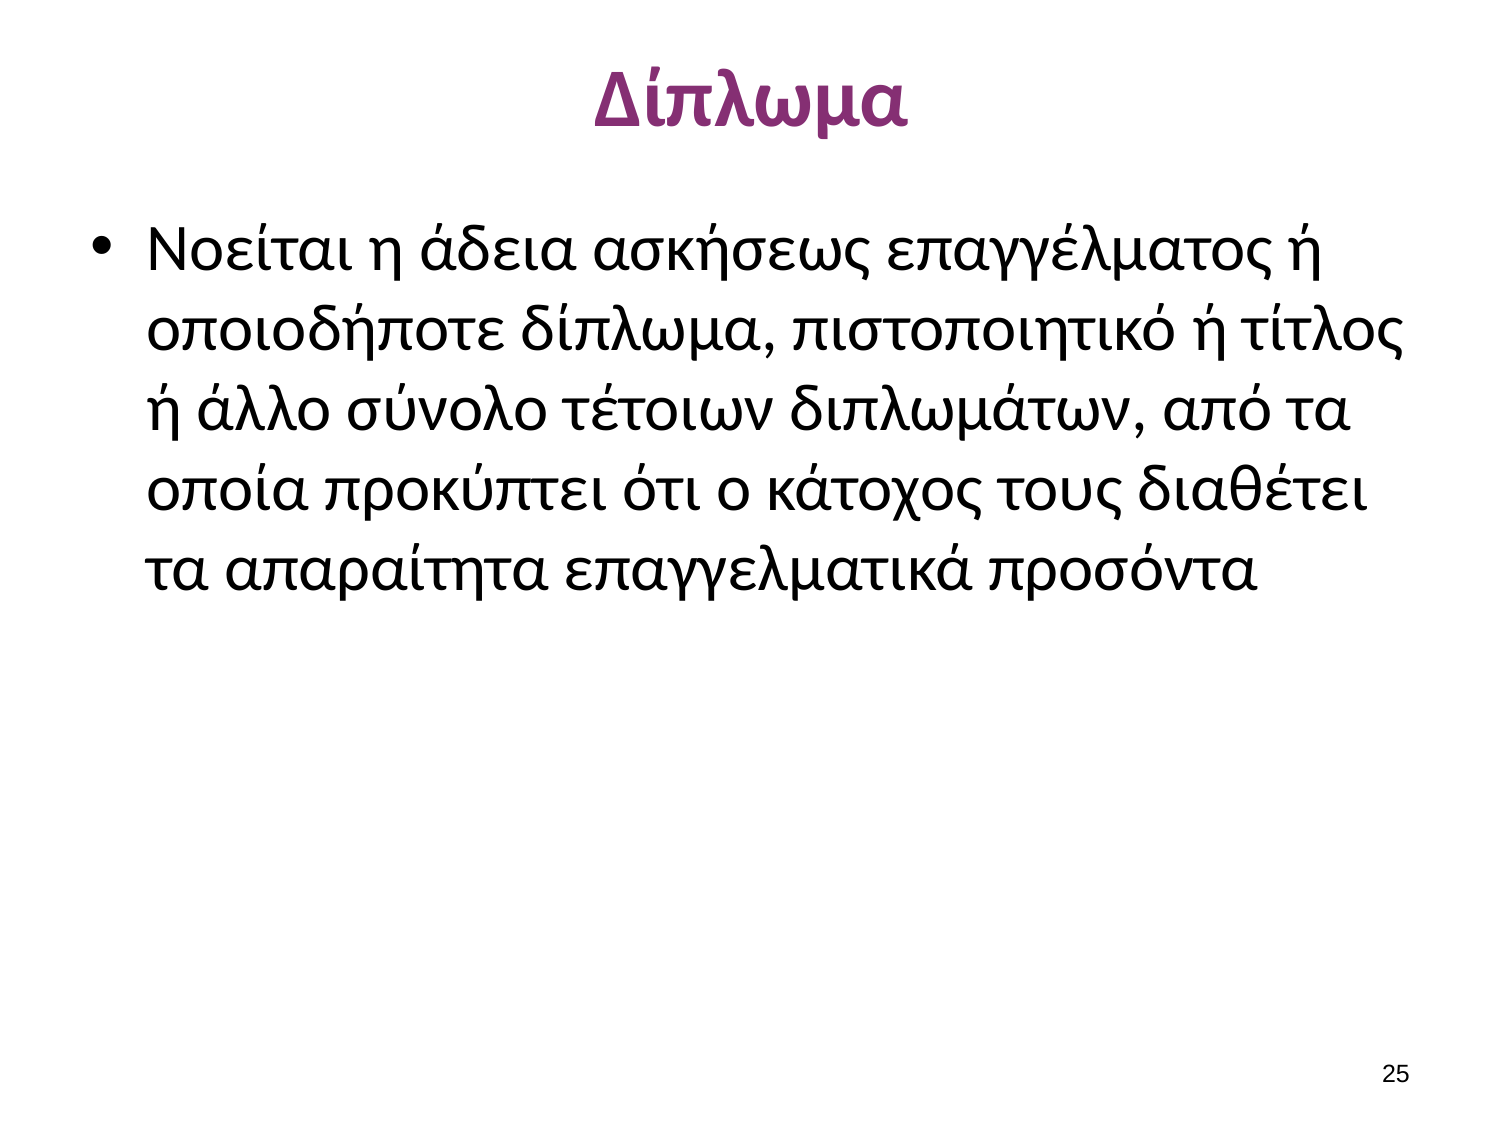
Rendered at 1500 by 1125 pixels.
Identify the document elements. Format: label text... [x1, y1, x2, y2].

title Δίπλωμα [76, 19, 1427, 169]
list Νοείται η άδεια ασκήσεως επαγγέλματος ή οποιοδήποτε δίπλωμα, πιστοποιητικό ή τίτλος ή άλλο σύνολο τέτοιων διπλωμάτων, από τα οποία προκύπτει ότι ο κάτοχος τους διαθέτει τα απαραίτητα επαγγελματικά προσόντα [75, 196, 1425, 1024]
slide_number 24 [1074, 1042, 1425, 1103]
